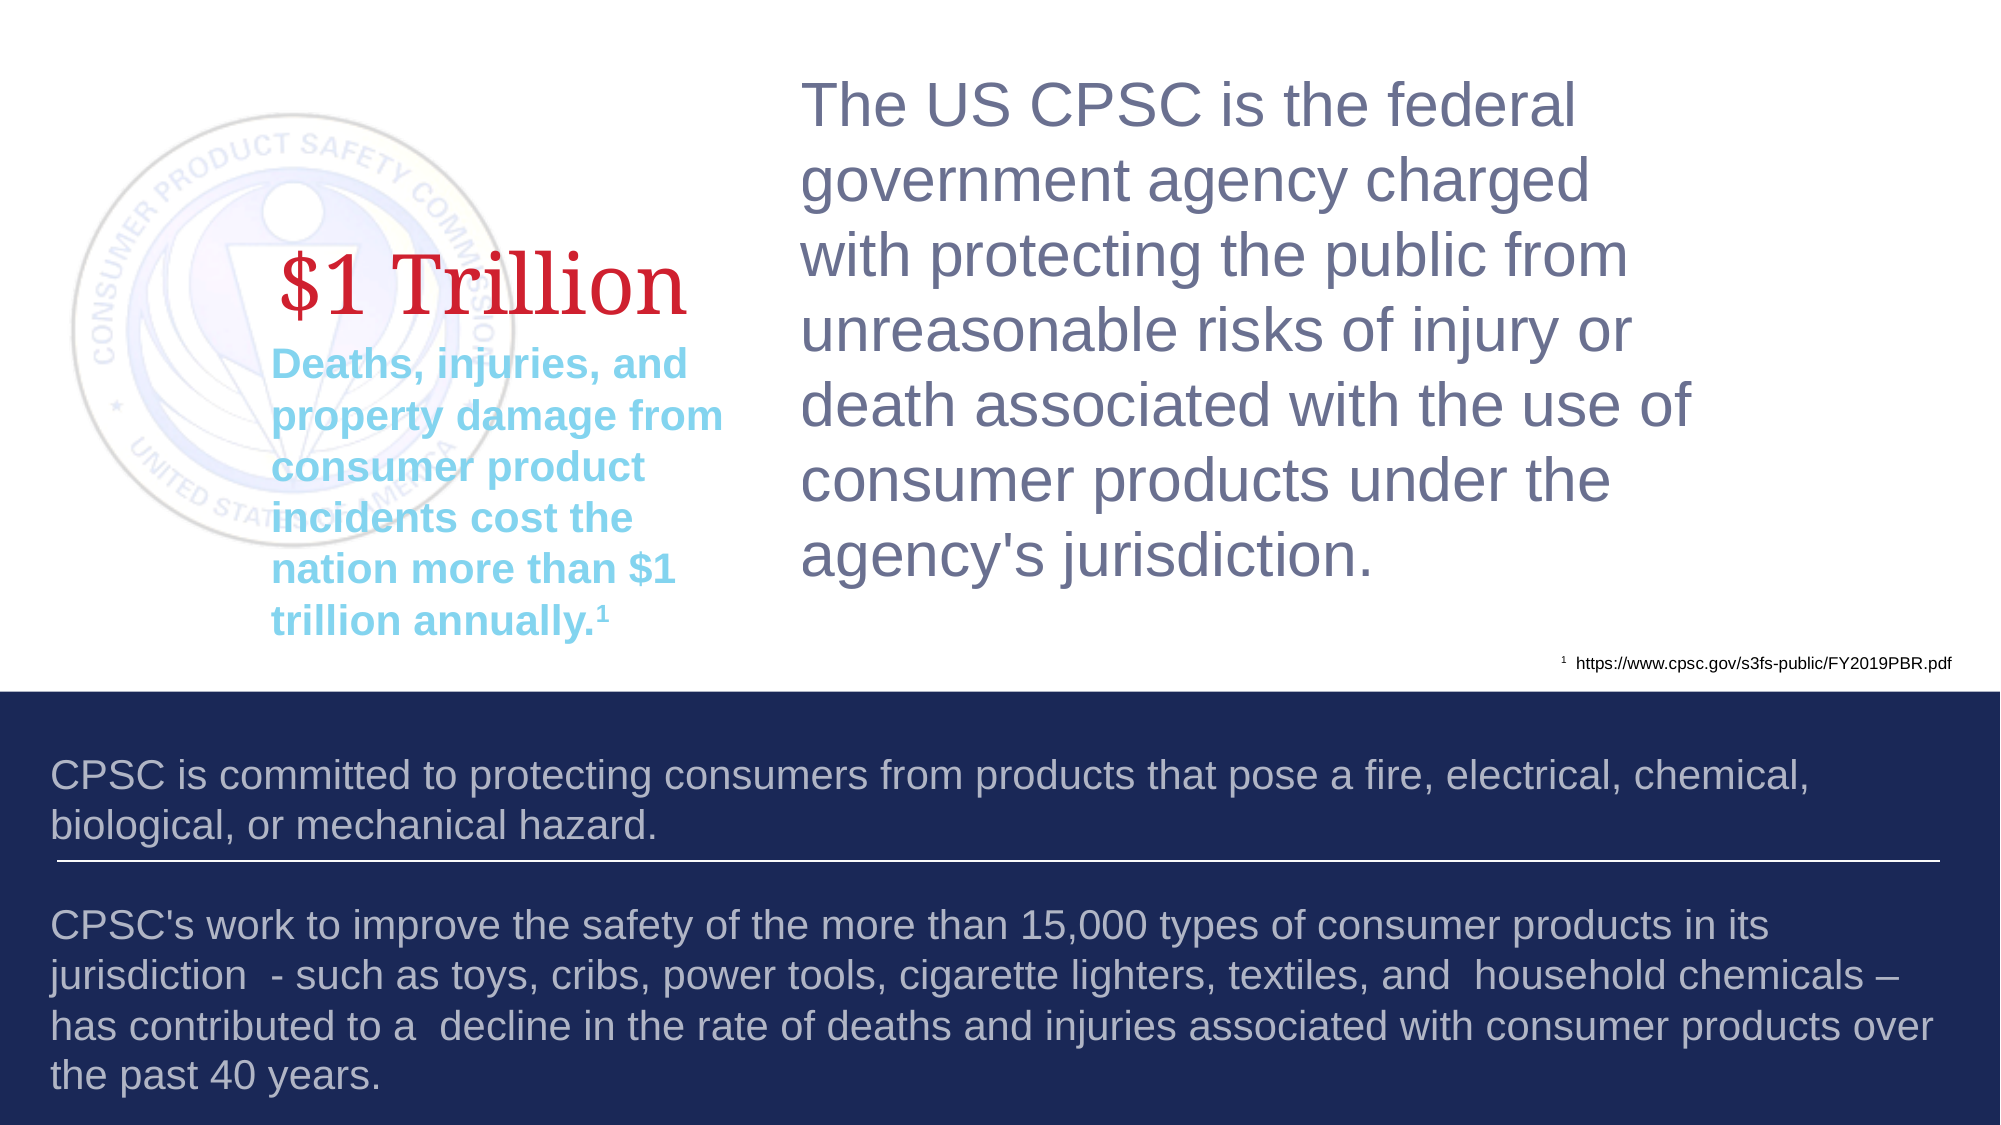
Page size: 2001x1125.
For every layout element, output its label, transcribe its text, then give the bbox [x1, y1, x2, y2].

text_box 1 https://www.cpsc.gov/s3fs-public/FY2019PBR.pdf [1546, 644, 2000, 680]
list The US CPSC is the federal government agency charged with protecting the public from unreasonable risks of injury or death associated with the use of consumer products under the agency's jurisdiction. [785, 56, 1719, 600]
list Deaths, injuries, and property damage from consumer product incidents cost the nation more than $1 trillion annually.1 [255, 328, 747, 677]
list $1 Trillion [532, 223, 747, 328]
text_box CPSC is committed to protecting consumers from products that pose a fire, electrical, chemical, biological, or mechanical hazard. CPSC's work to improve the safety of the more than 15,000 types of consumer products in its jurisdiction - such as toys, cribs, power tools, cigarette lighters, textiles, and household chemicals – has contributed to a decline in the rate of deaths and injuries associated with consumer products over the past 40 years. [34, 740, 1952, 1100]
picture [57, 98, 527, 565]
